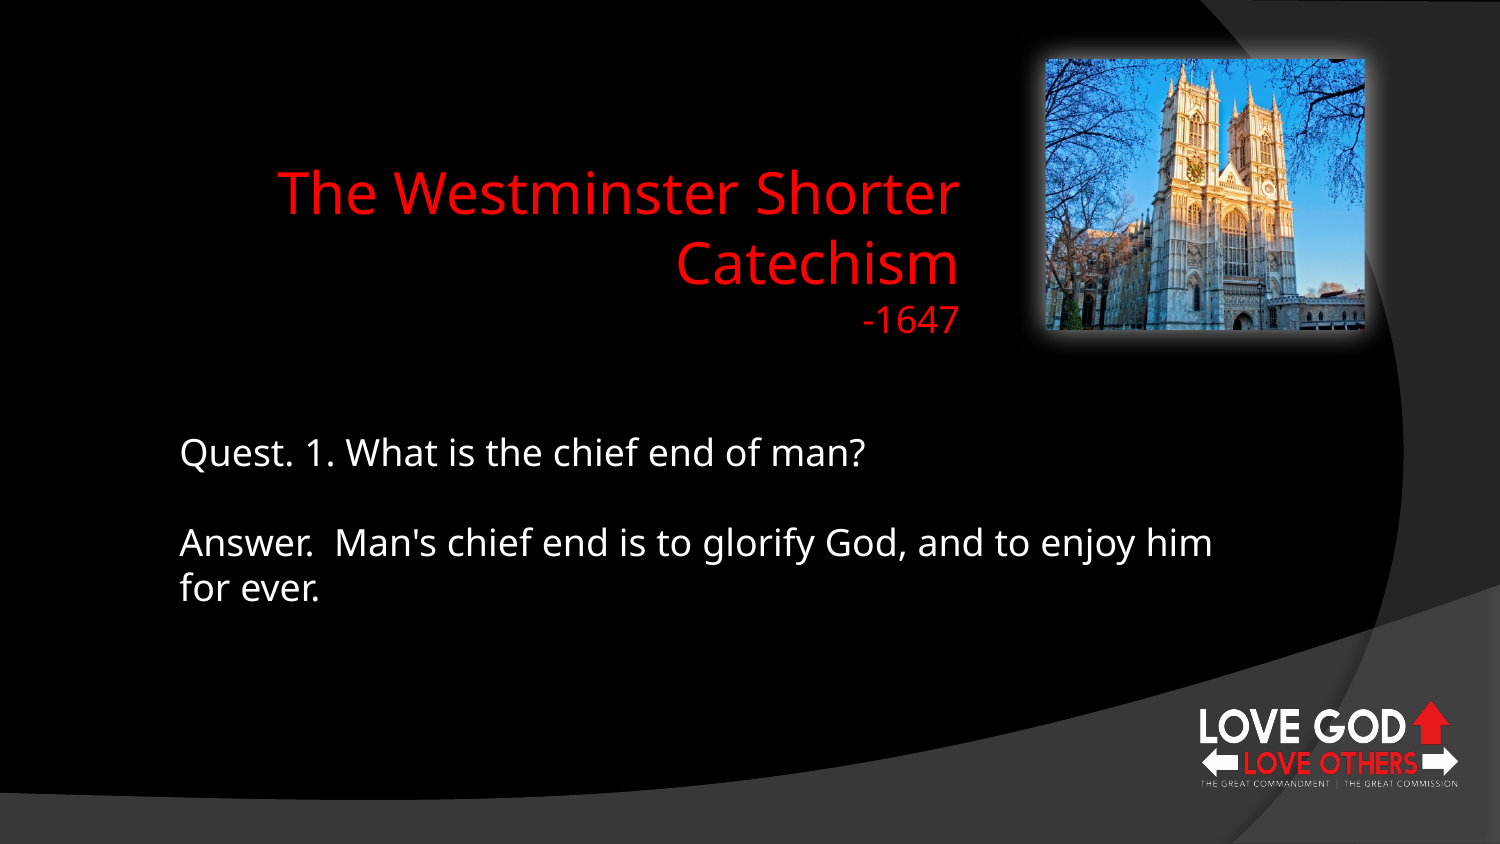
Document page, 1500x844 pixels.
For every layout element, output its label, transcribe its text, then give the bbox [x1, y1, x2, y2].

text_box The Westminster Shorter Catechism -1647 [99, 148, 975, 349]
text_box Quest. 1. What is the chief end of man? Answer. Man's chief end is to glorify God, and to enjoy him for ever. [164, 421, 1278, 617]
picture [1187, 696, 1463, 793]
picture [1045, 59, 1365, 330]
